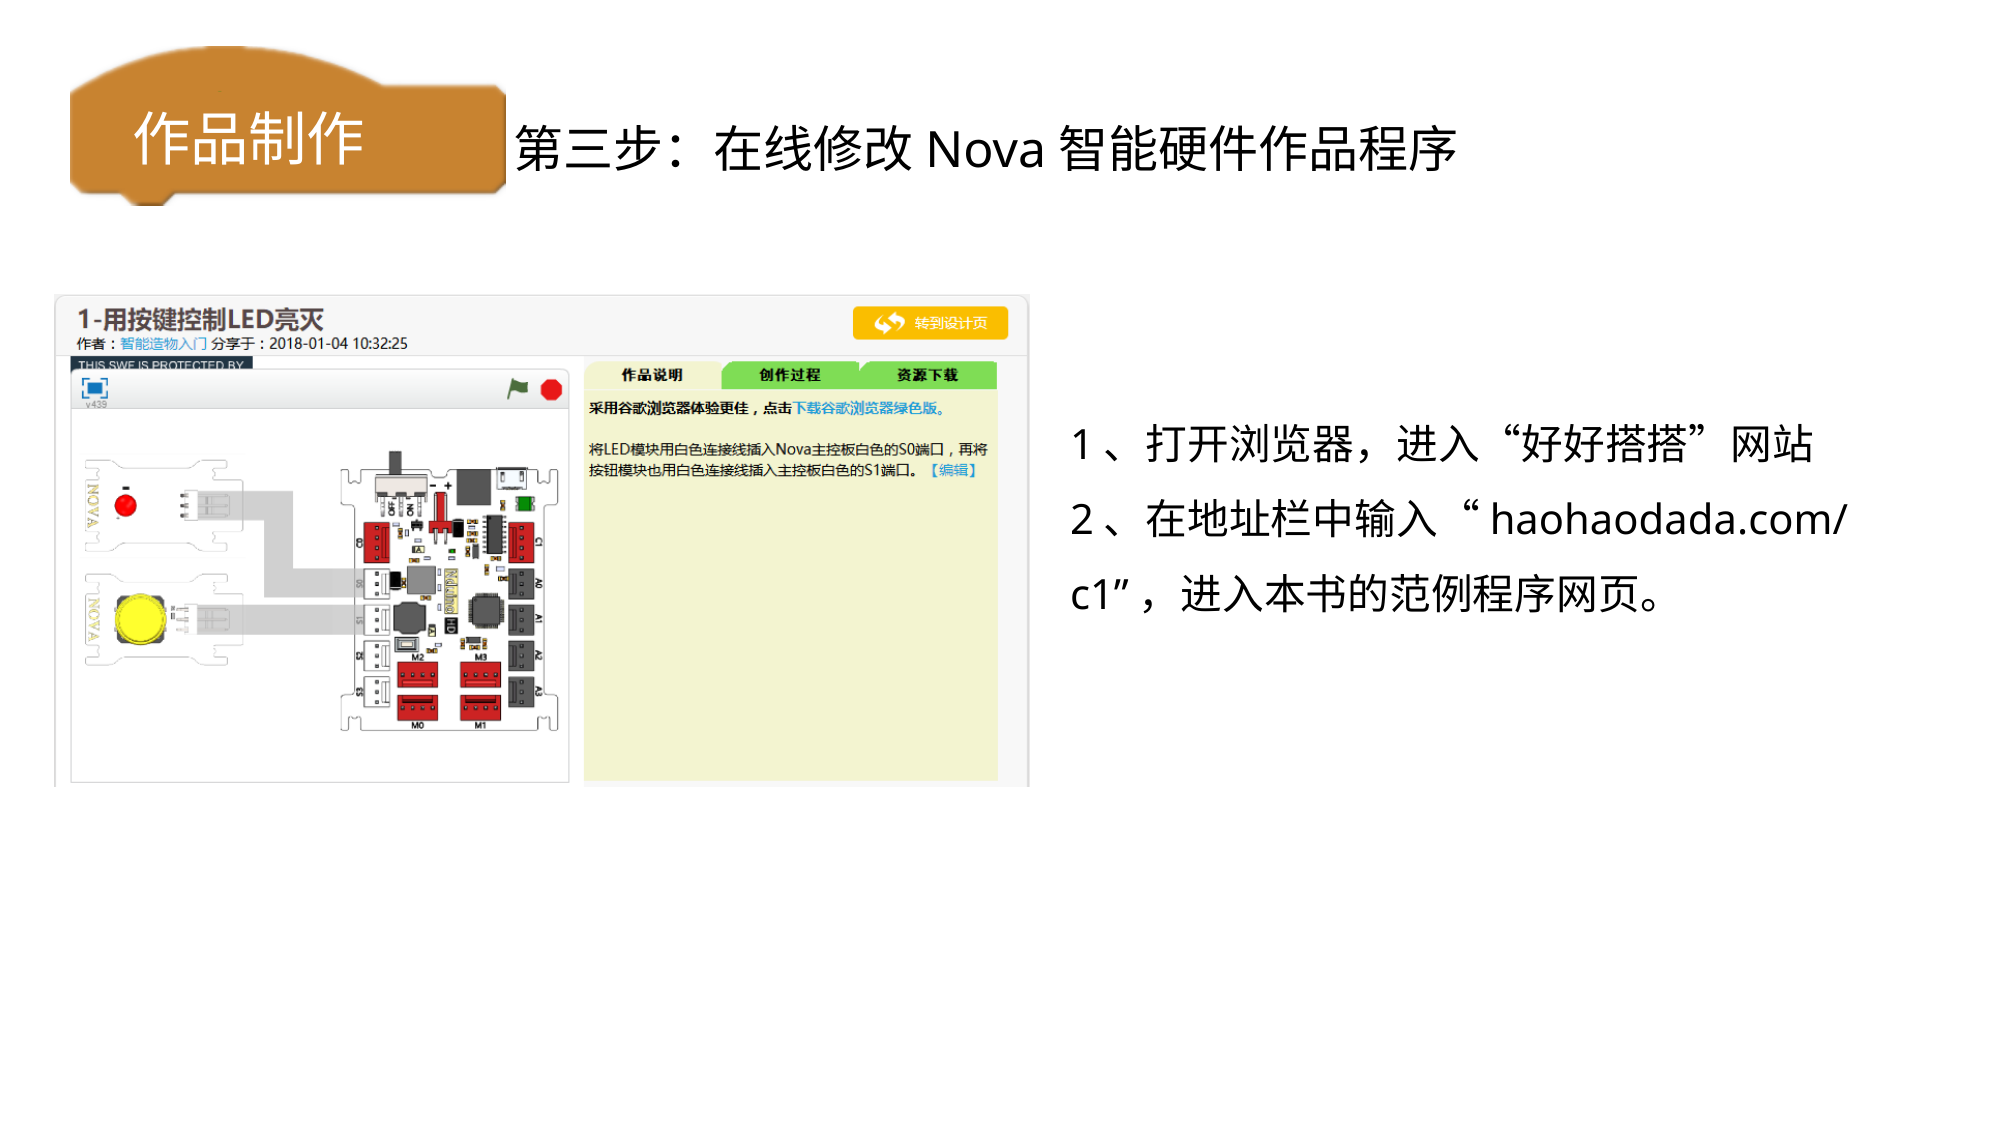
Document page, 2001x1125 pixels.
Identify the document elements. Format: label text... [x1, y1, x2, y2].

text_box 第三步：在线修改Nova智能硬件作品程序 [507, 109, 1485, 185]
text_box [70, 46, 507, 206]
text_box 1、打开浏览器，进入“好好搭搭”网站 2、在地址栏中输入“haohaodada.com/c1”，进入本书的范例程序网页。 [1055, 385, 1938, 626]
picture [54, 294, 1030, 787]
